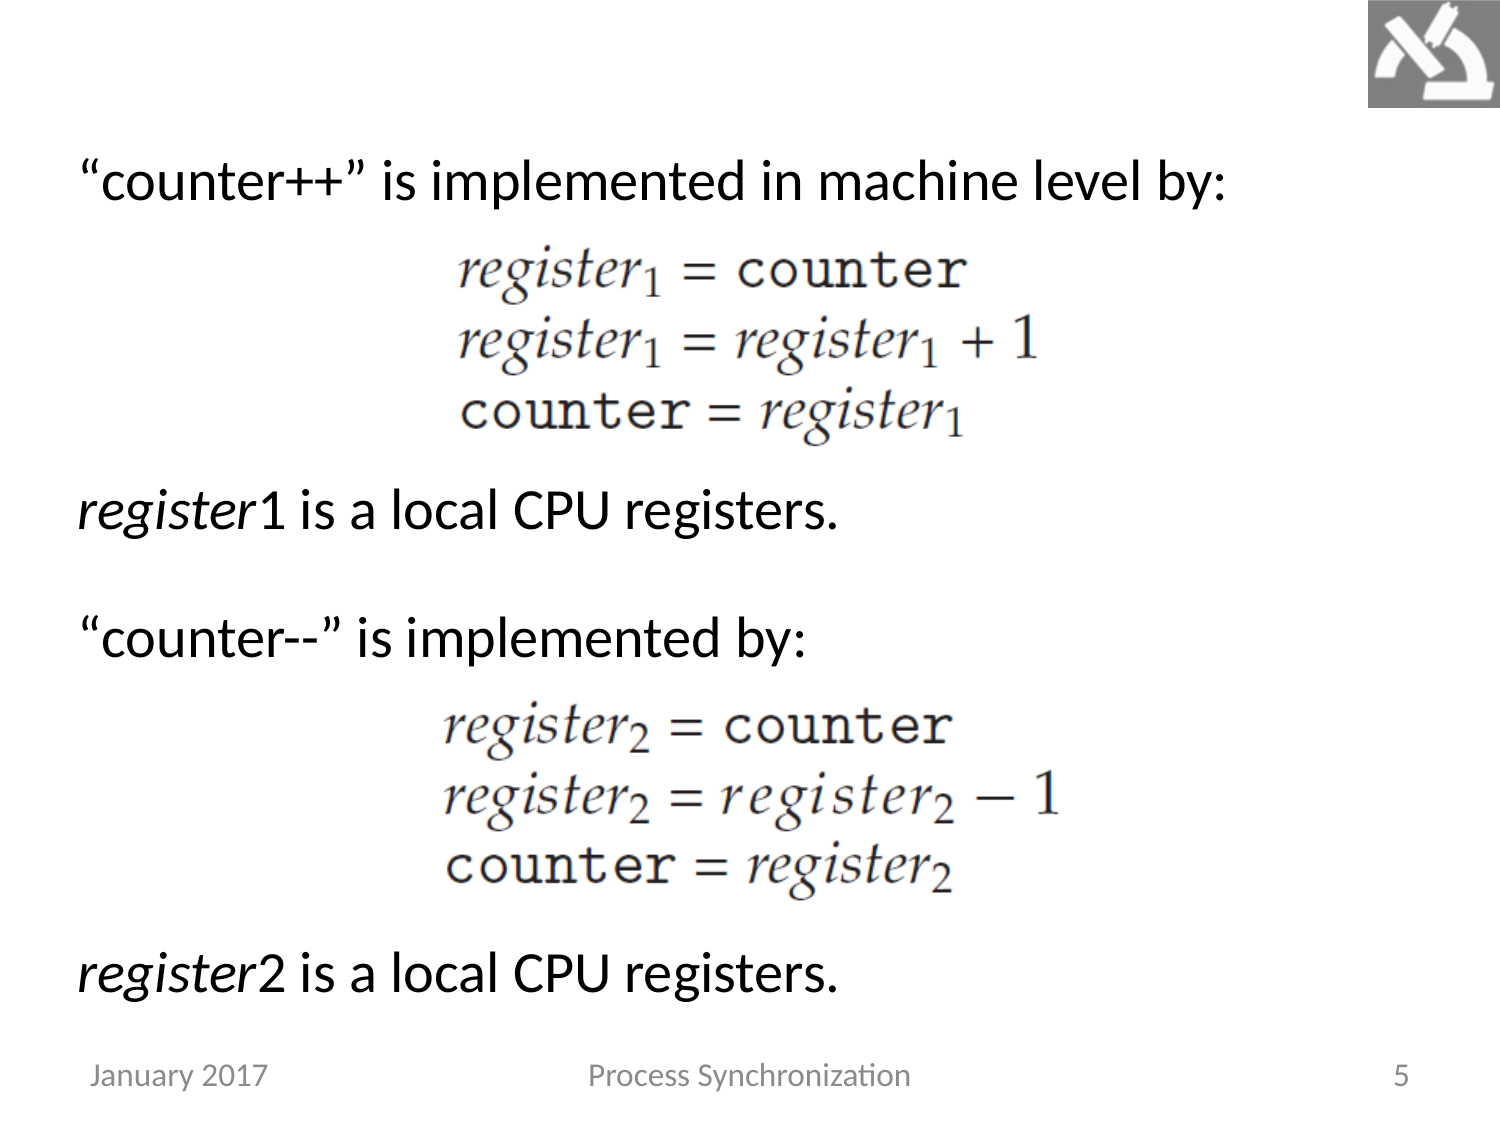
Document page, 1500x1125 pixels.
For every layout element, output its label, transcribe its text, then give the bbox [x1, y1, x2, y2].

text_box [62, 591, 1438, 1014]
slide_number 5 [1074, 1042, 1425, 1103]
footer Process Synchronization [512, 1042, 988, 1103]
picture [1368, 0, 1500, 108]
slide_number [75, 1042, 425, 1103]
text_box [62, 133, 1438, 550]
